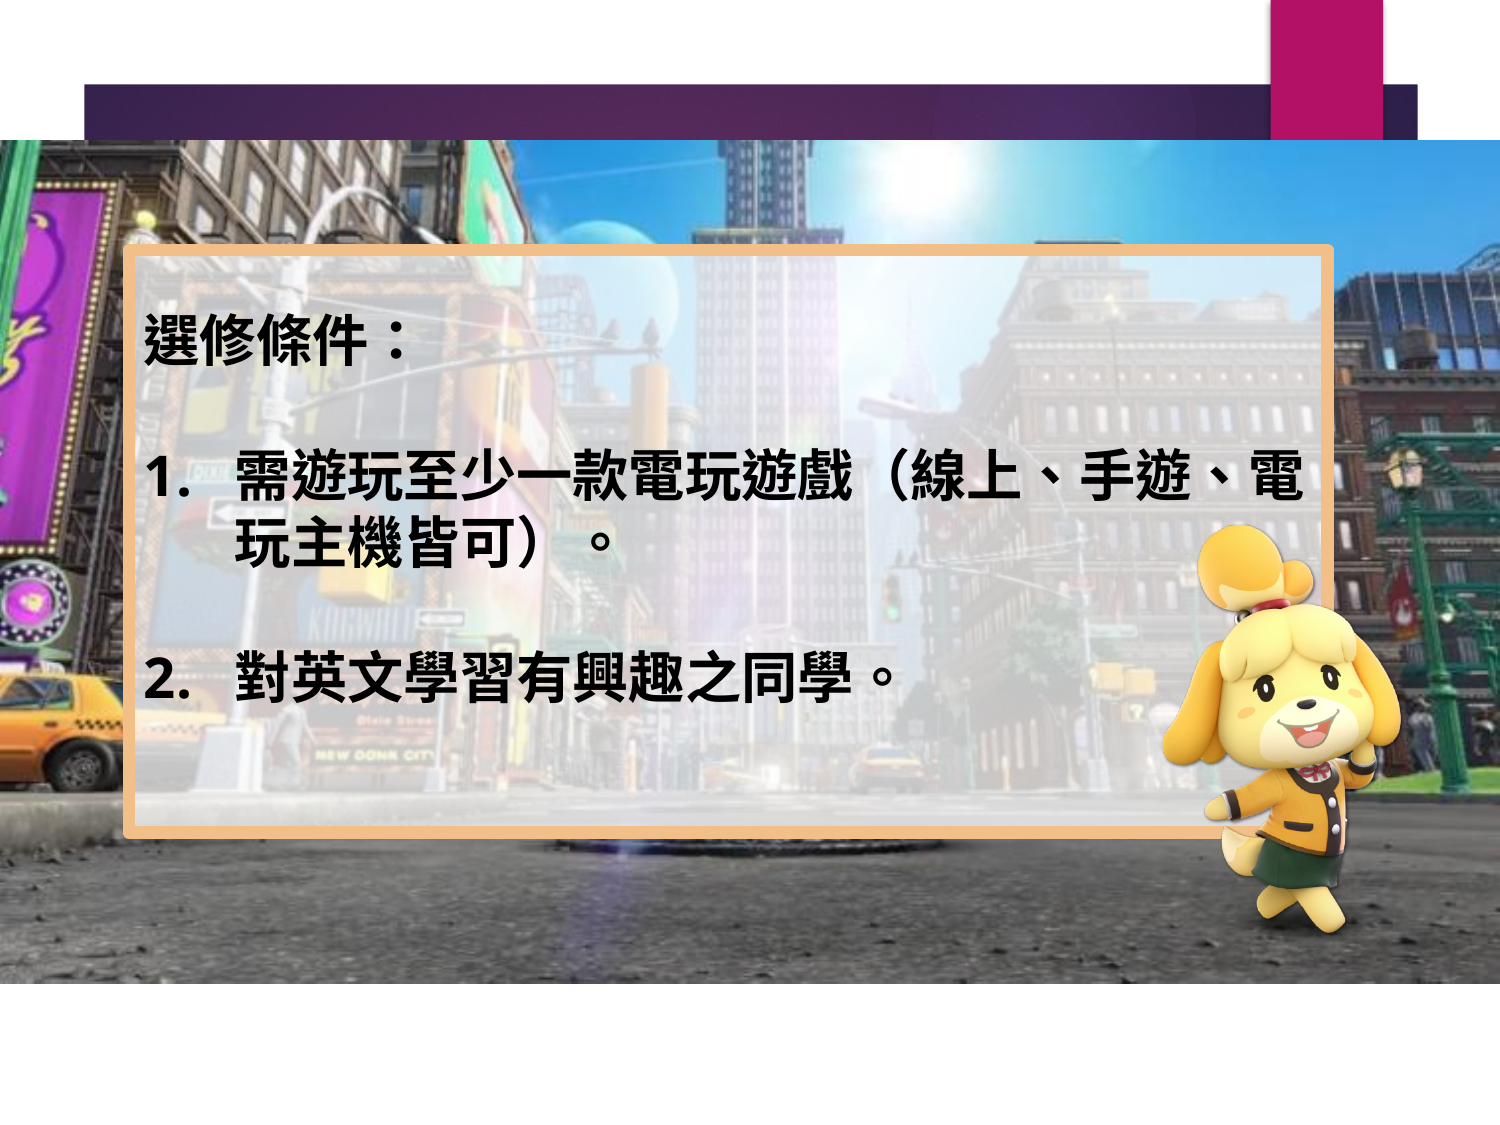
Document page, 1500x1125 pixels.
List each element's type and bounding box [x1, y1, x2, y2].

picture [0, 140, 1500, 984]
